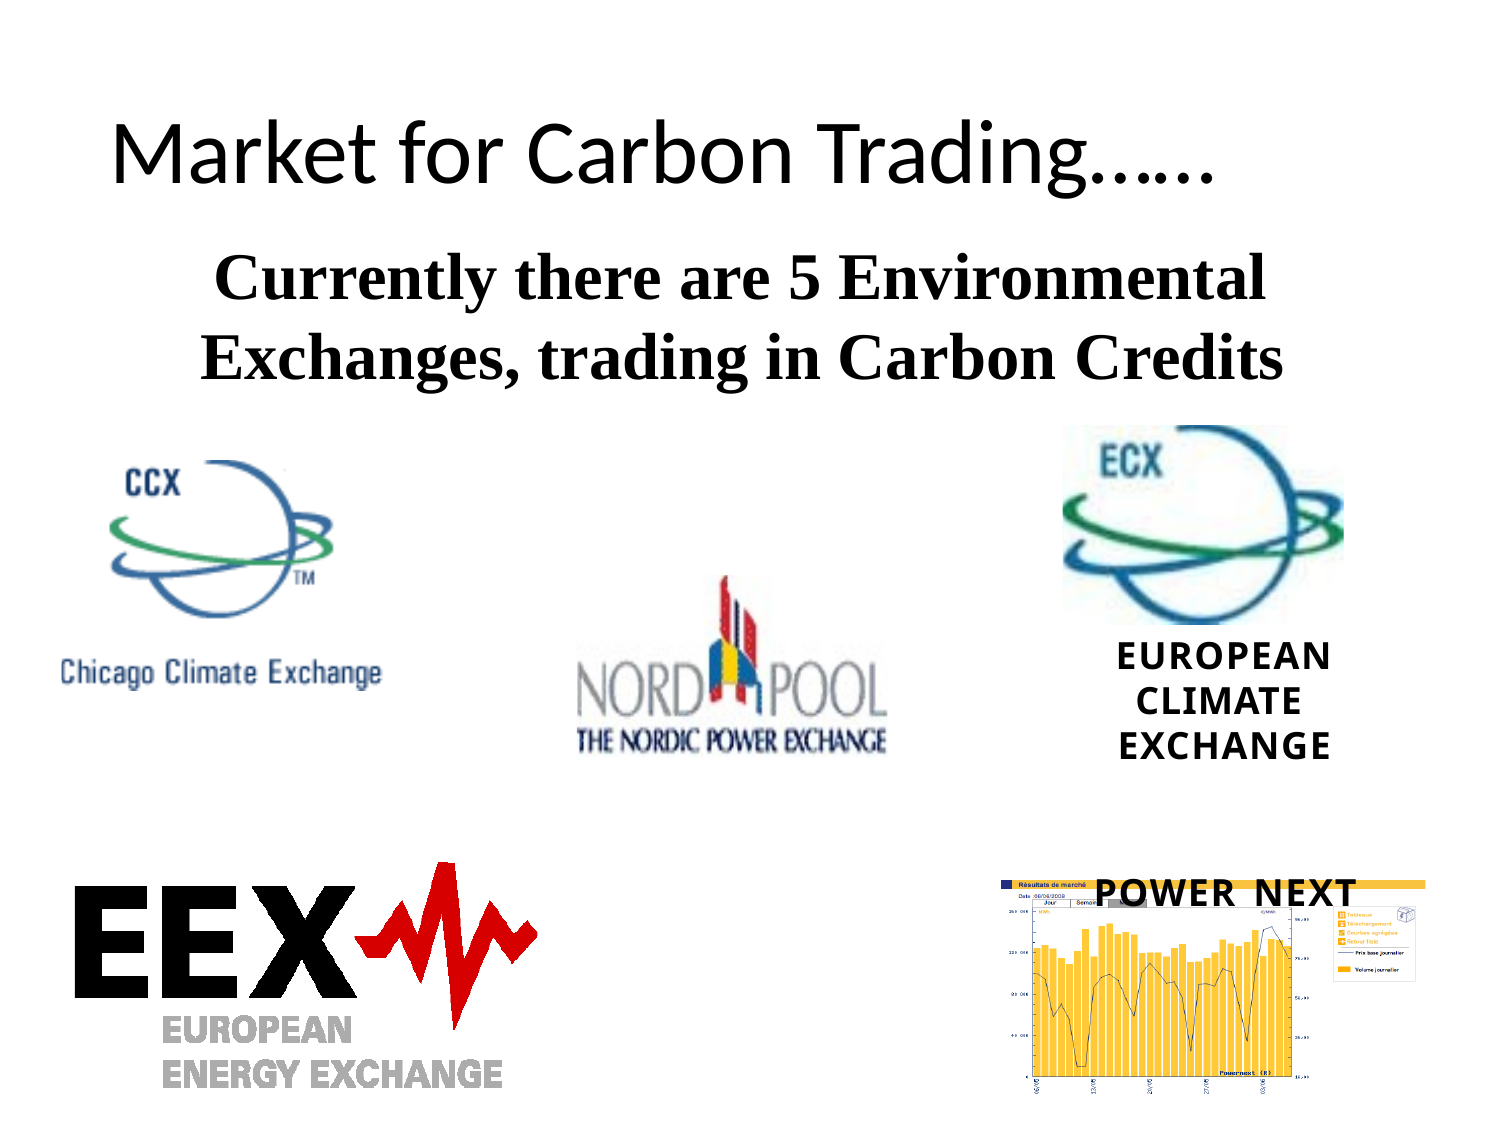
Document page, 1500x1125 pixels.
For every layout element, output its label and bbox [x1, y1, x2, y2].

title [75, 51, 1248, 242]
text_box [576, 575, 888, 757]
text_box [197, 230, 1290, 393]
text_box [1062, 425, 1344, 625]
text_box [61, 460, 383, 691]
text_box [1001, 630, 1426, 1094]
text_box [74, 862, 538, 1088]
